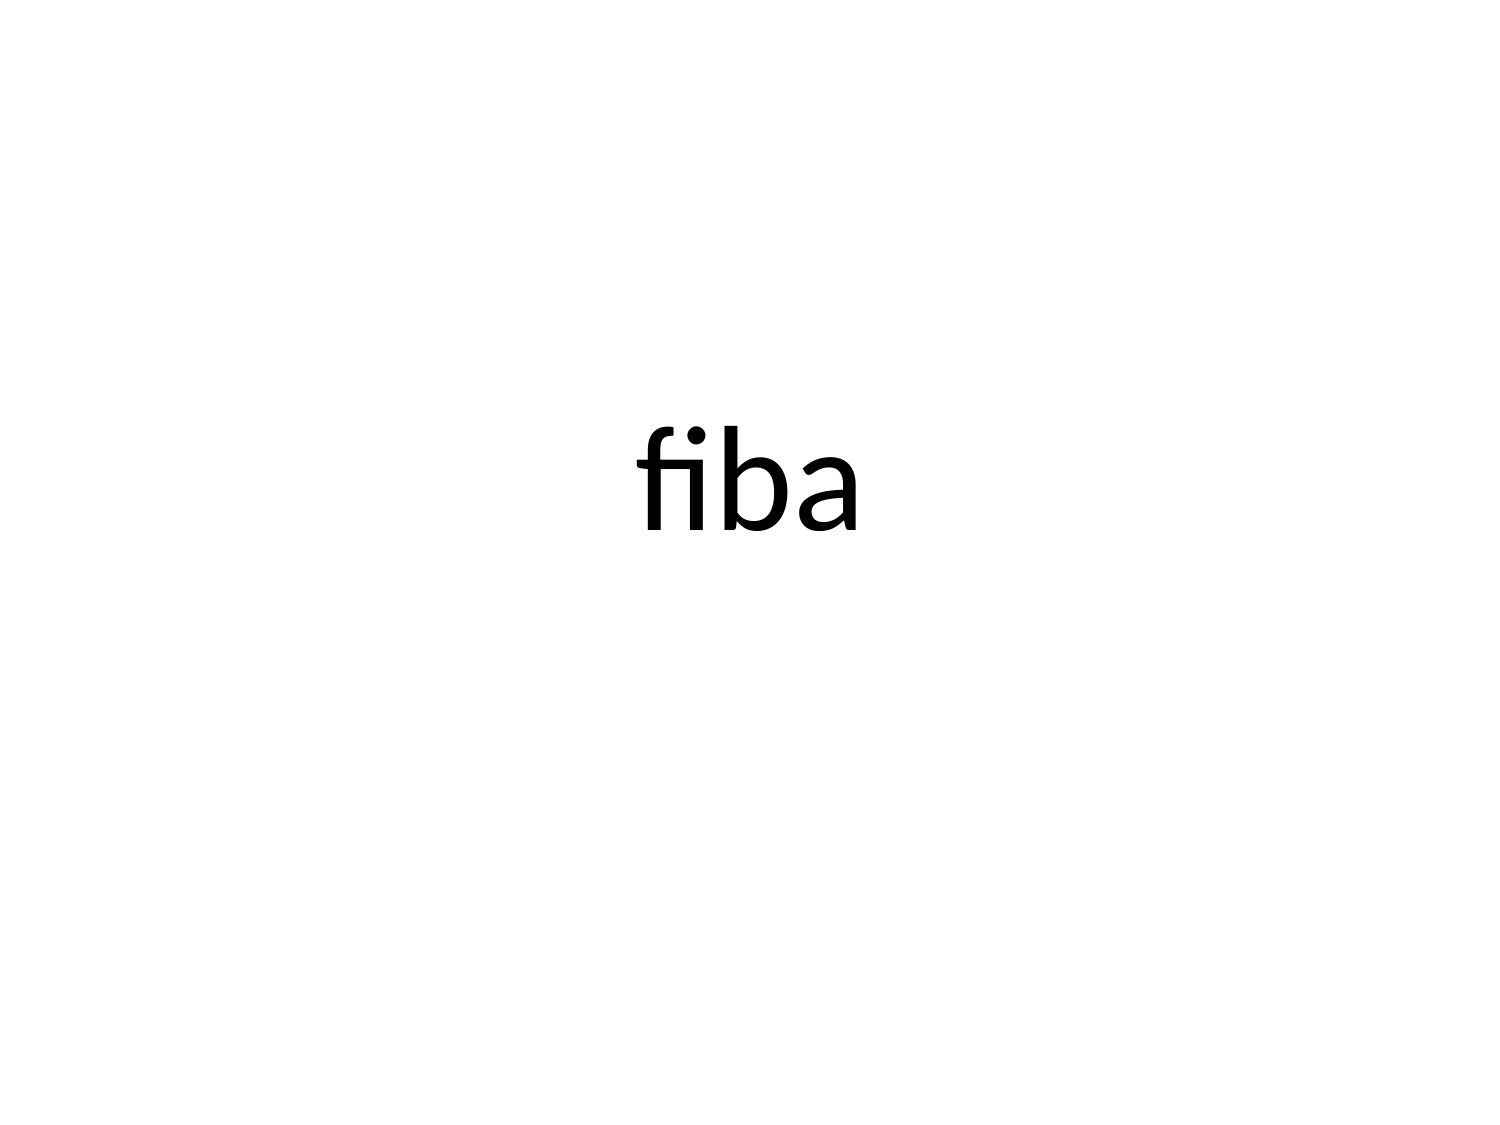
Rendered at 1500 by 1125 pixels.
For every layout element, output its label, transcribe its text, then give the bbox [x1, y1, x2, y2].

title fiba [112, 349, 1388, 591]
